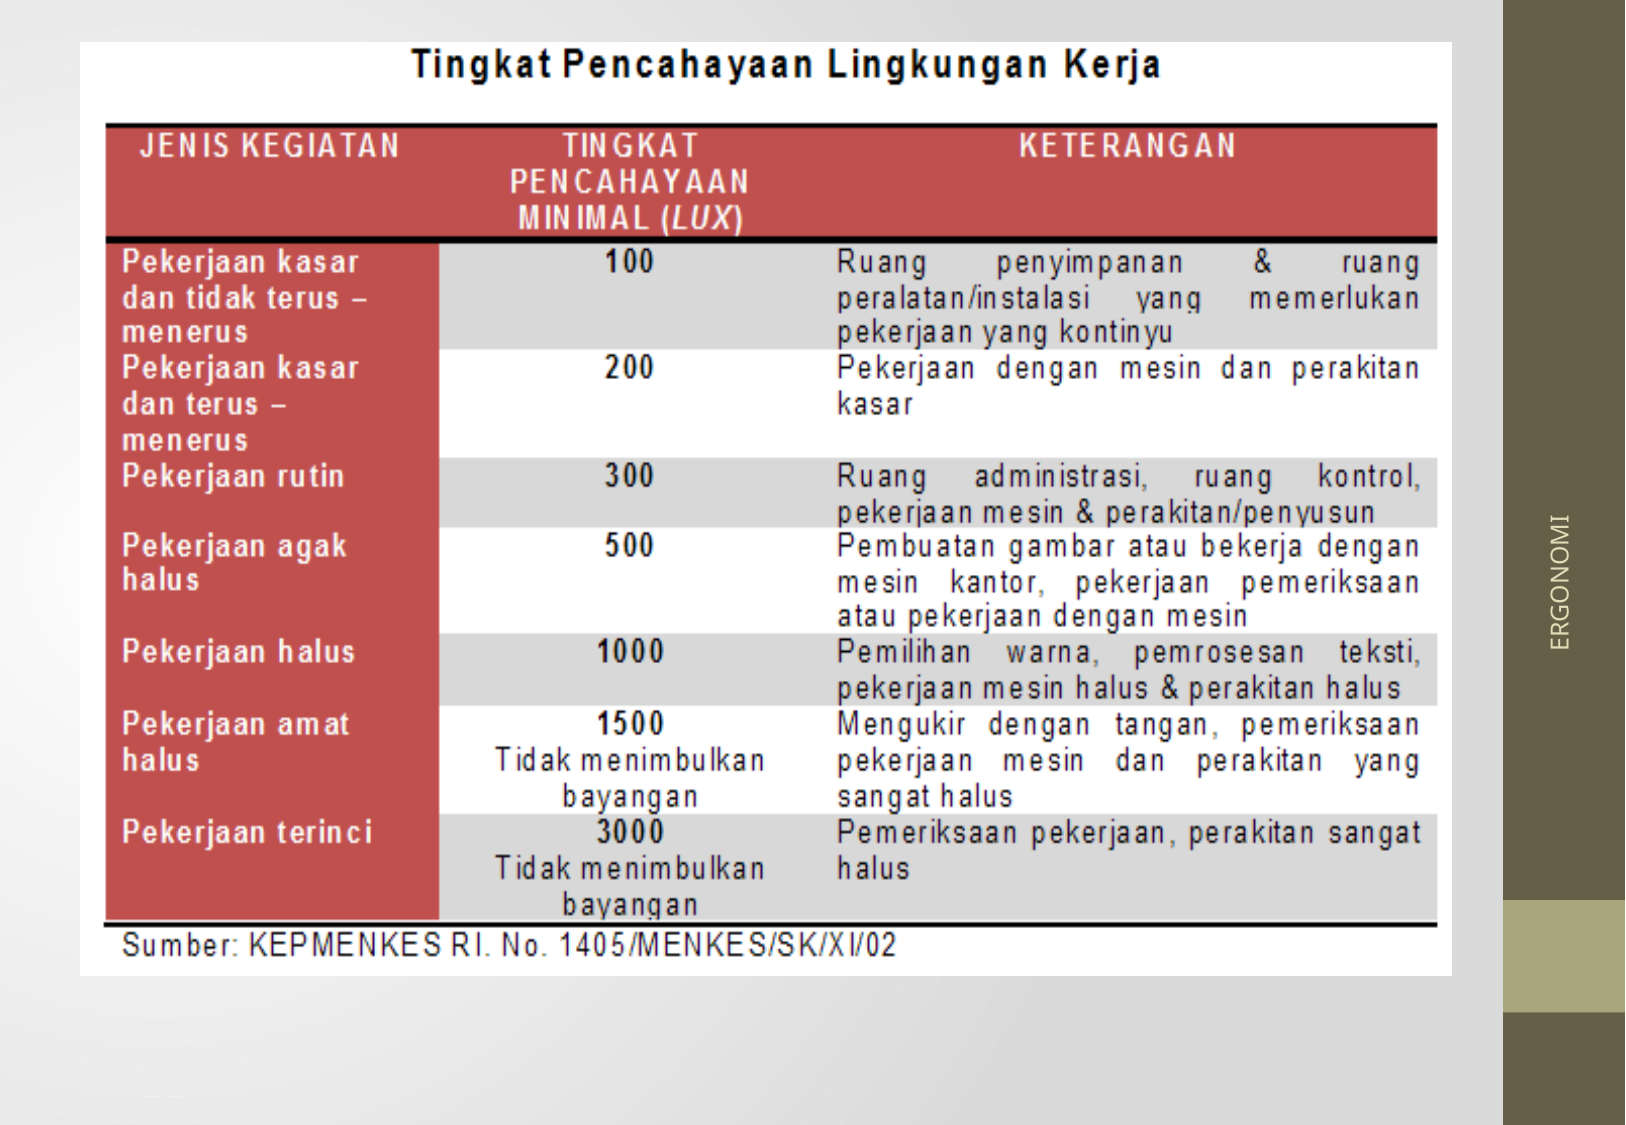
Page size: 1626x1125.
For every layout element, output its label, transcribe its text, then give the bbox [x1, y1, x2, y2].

picture [79, 42, 1452, 977]
footer ERGONOMI [1526, 500, 1592, 889]
